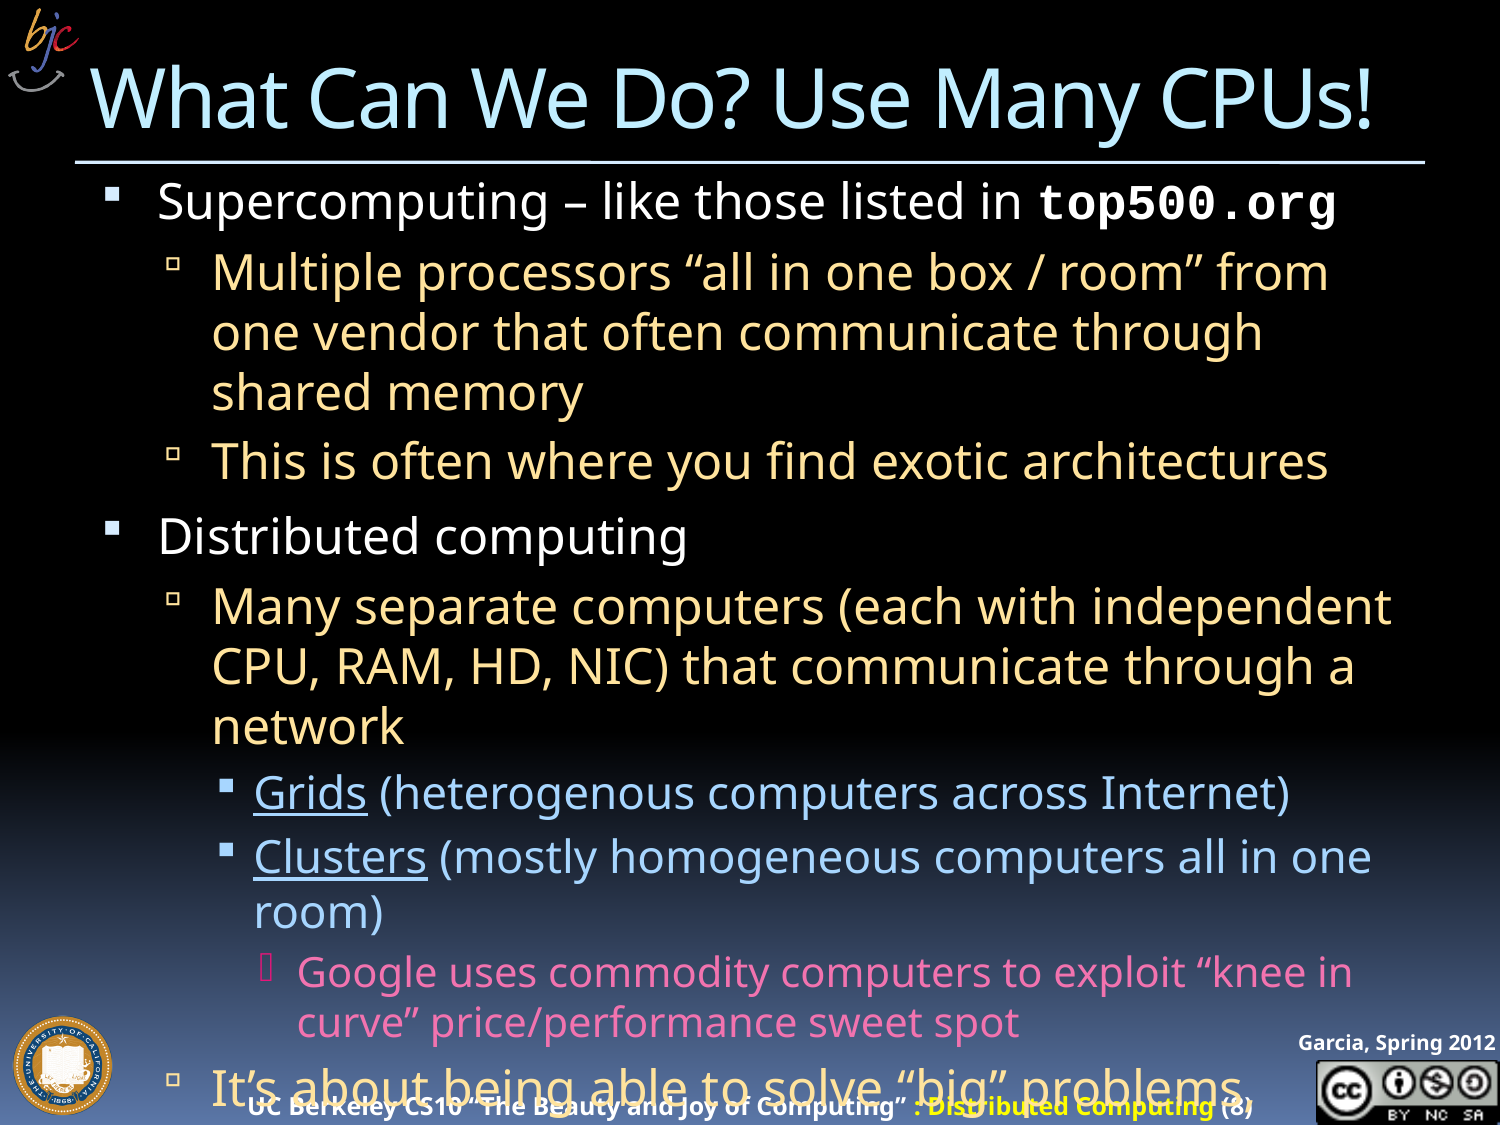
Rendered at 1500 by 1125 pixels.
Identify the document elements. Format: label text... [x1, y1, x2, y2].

title What Can We Do? Use Many CPUs! [75, 37, 1425, 163]
picture [8, 8, 79, 92]
picture [12, 1015, 113, 1116]
picture [1316, 1060, 1500, 1125]
list Supercomputing – like those listed in top500.org Multiple processors “all in one box / room” from one vendor that often communicate through shared memory This is often where you find exotic architectures Distributed computing Many separate computers (each with independent CPU, RAM, HD, NIC) that communicate through a network Grids (heterogenous computers across Internet) Clusters (mostly homogeneous computers all in one room) Google uses commodity computers to exploit “knee in curve” price/performance sweet spot It’s about being able to solve “big” problems, not “small” problems faster These problems can be data (mostly) or CPU intensive [74, 162, 1426, 1089]
